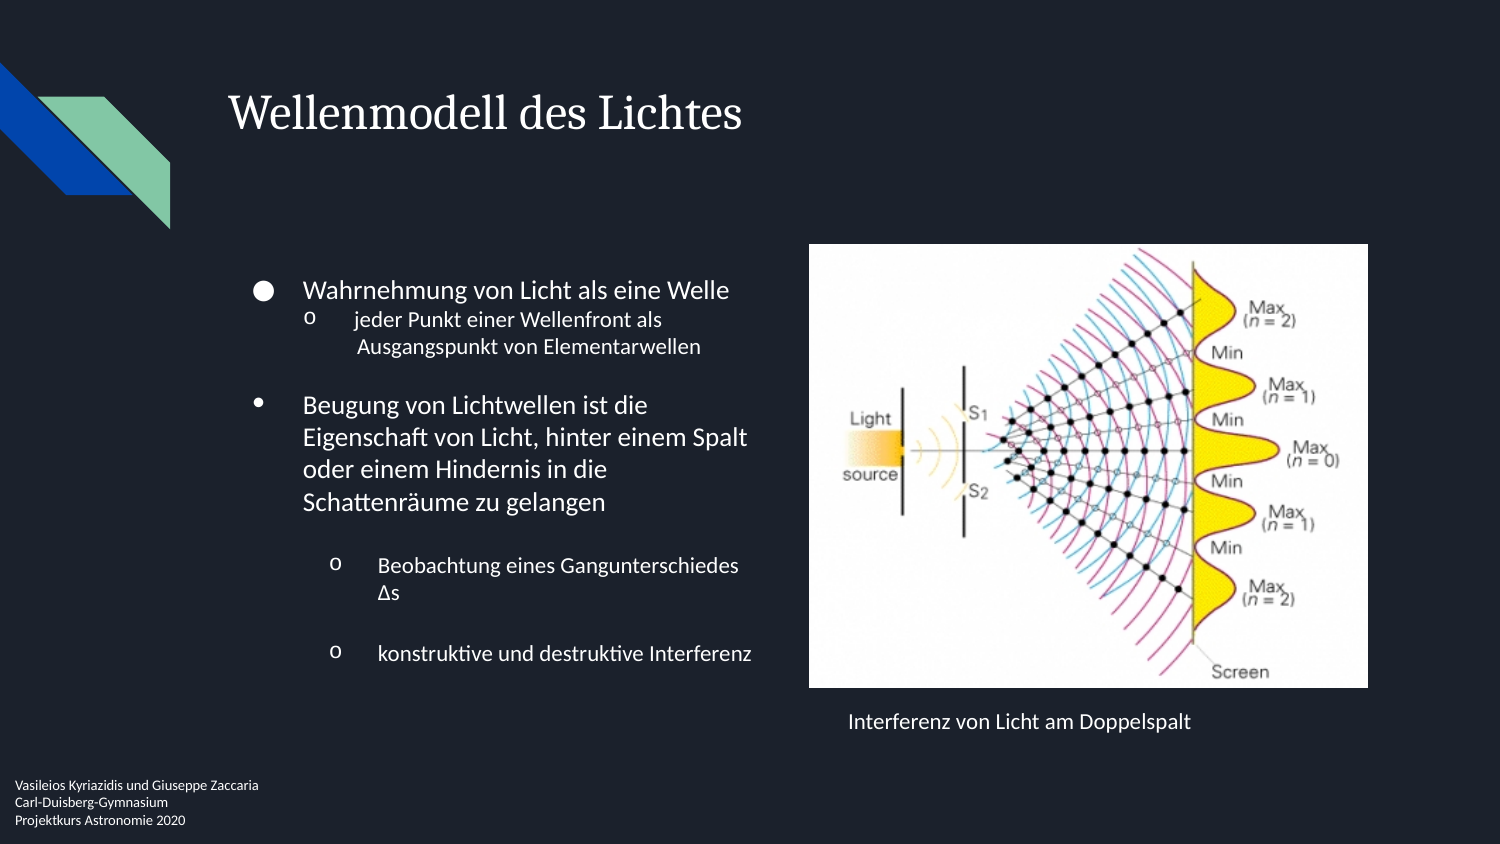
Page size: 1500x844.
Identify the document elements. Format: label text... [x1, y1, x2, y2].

picture [808, 244, 1368, 688]
title Wellenmodell des Lichtes [212, 64, 1368, 215]
list Wahrnehmung von Licht als eine Welle jeder Punkt einer Wellenfront als Ausgangspunkt von Elementarwellen Beugung von Lichtwellen ist die Eigenschaft von Licht, hinter einem Spalt oder einem Hindernis in die Schattenräume zu gelangen Beobachtung eines Gangunterschiedes Δs konstruktive und destruktive Interferenz [212, 257, 772, 798]
list Interferenz von Licht am Doppelspalt [809, 694, 1368, 780]
subtitle Vasileios Kyriazidis und Giuseppe Zaccaria Carl-Duisberg-Gymnasium Projektkurs Astronomie 2020 [0, 760, 292, 844]
